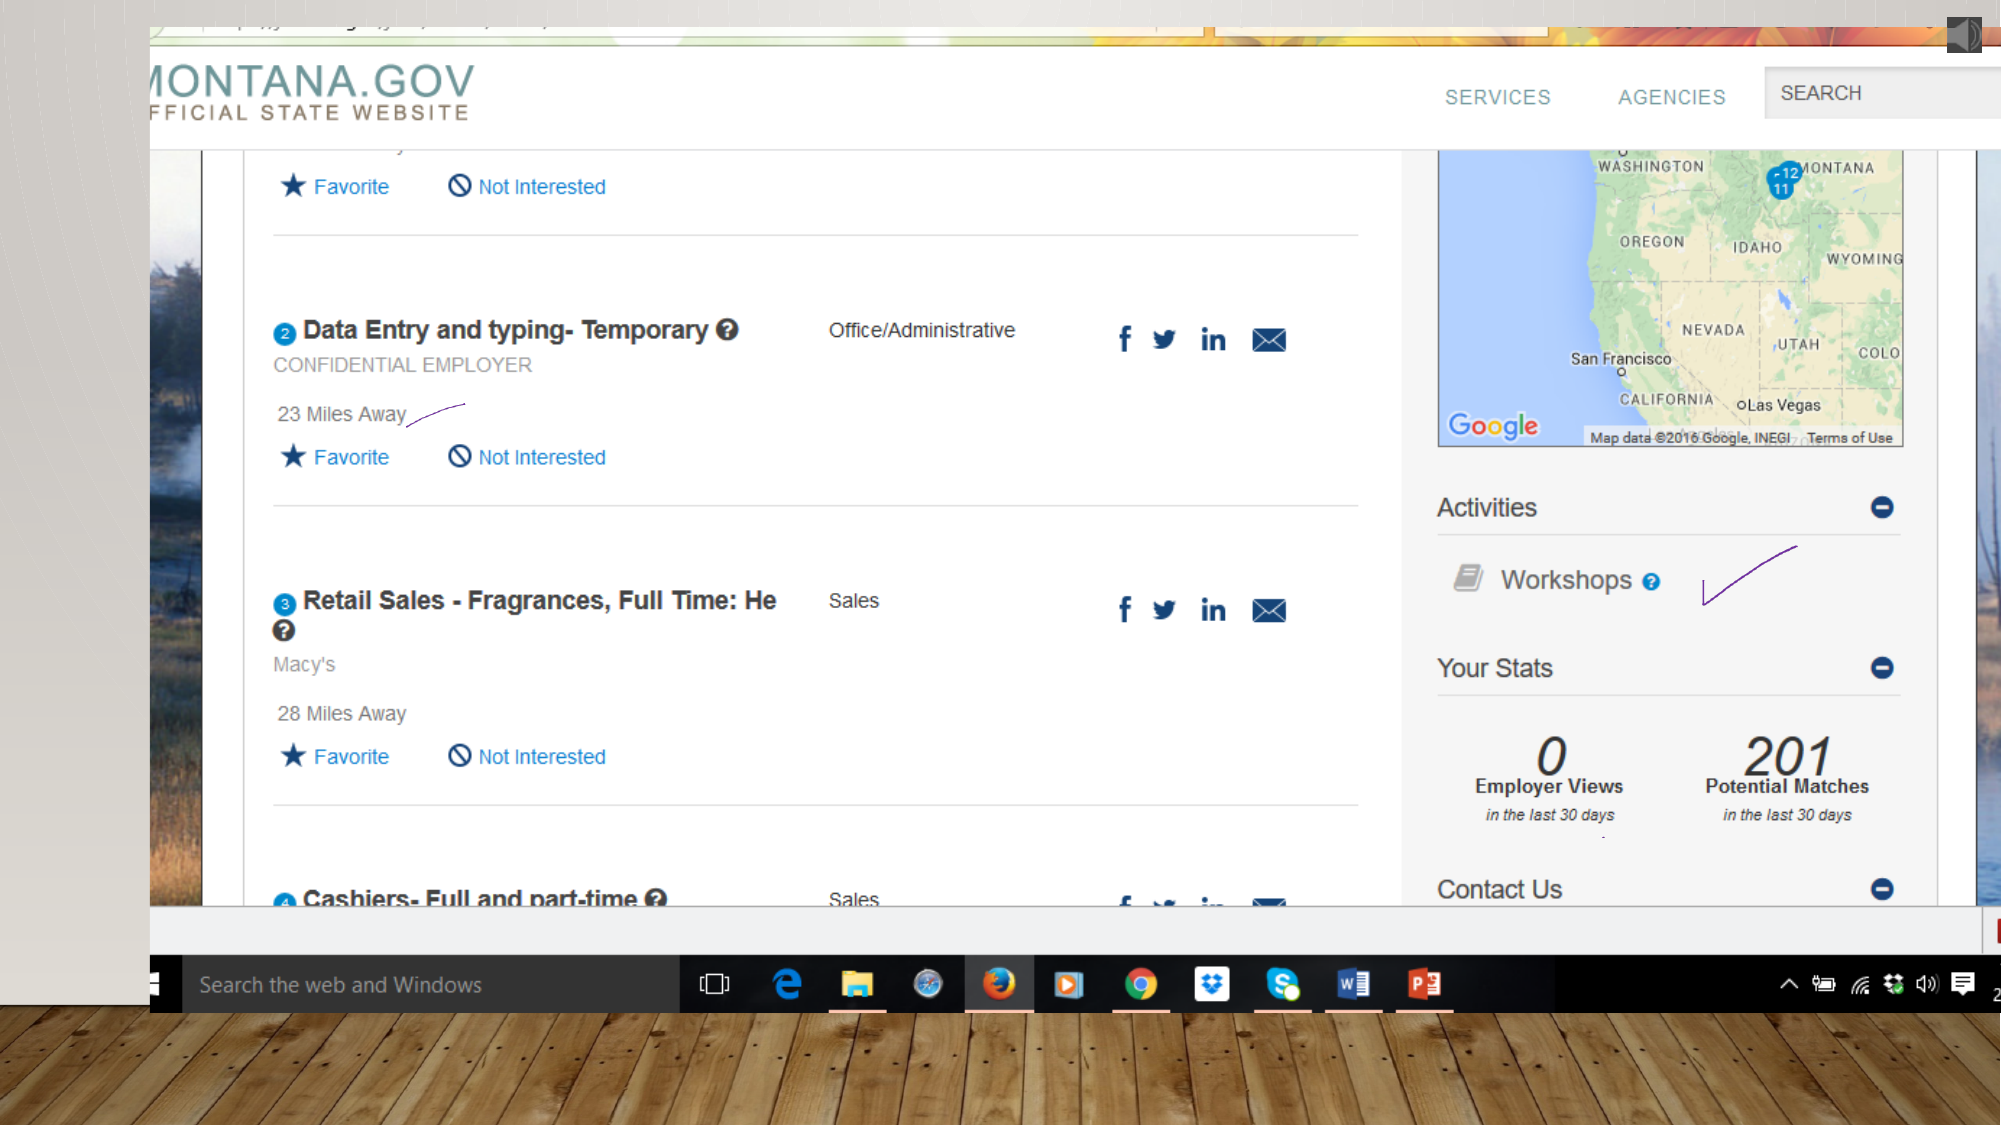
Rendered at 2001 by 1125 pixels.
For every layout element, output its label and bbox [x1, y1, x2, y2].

text_box [1945, 16, 1984, 55]
picture [0, 27, 2001, 1125]
